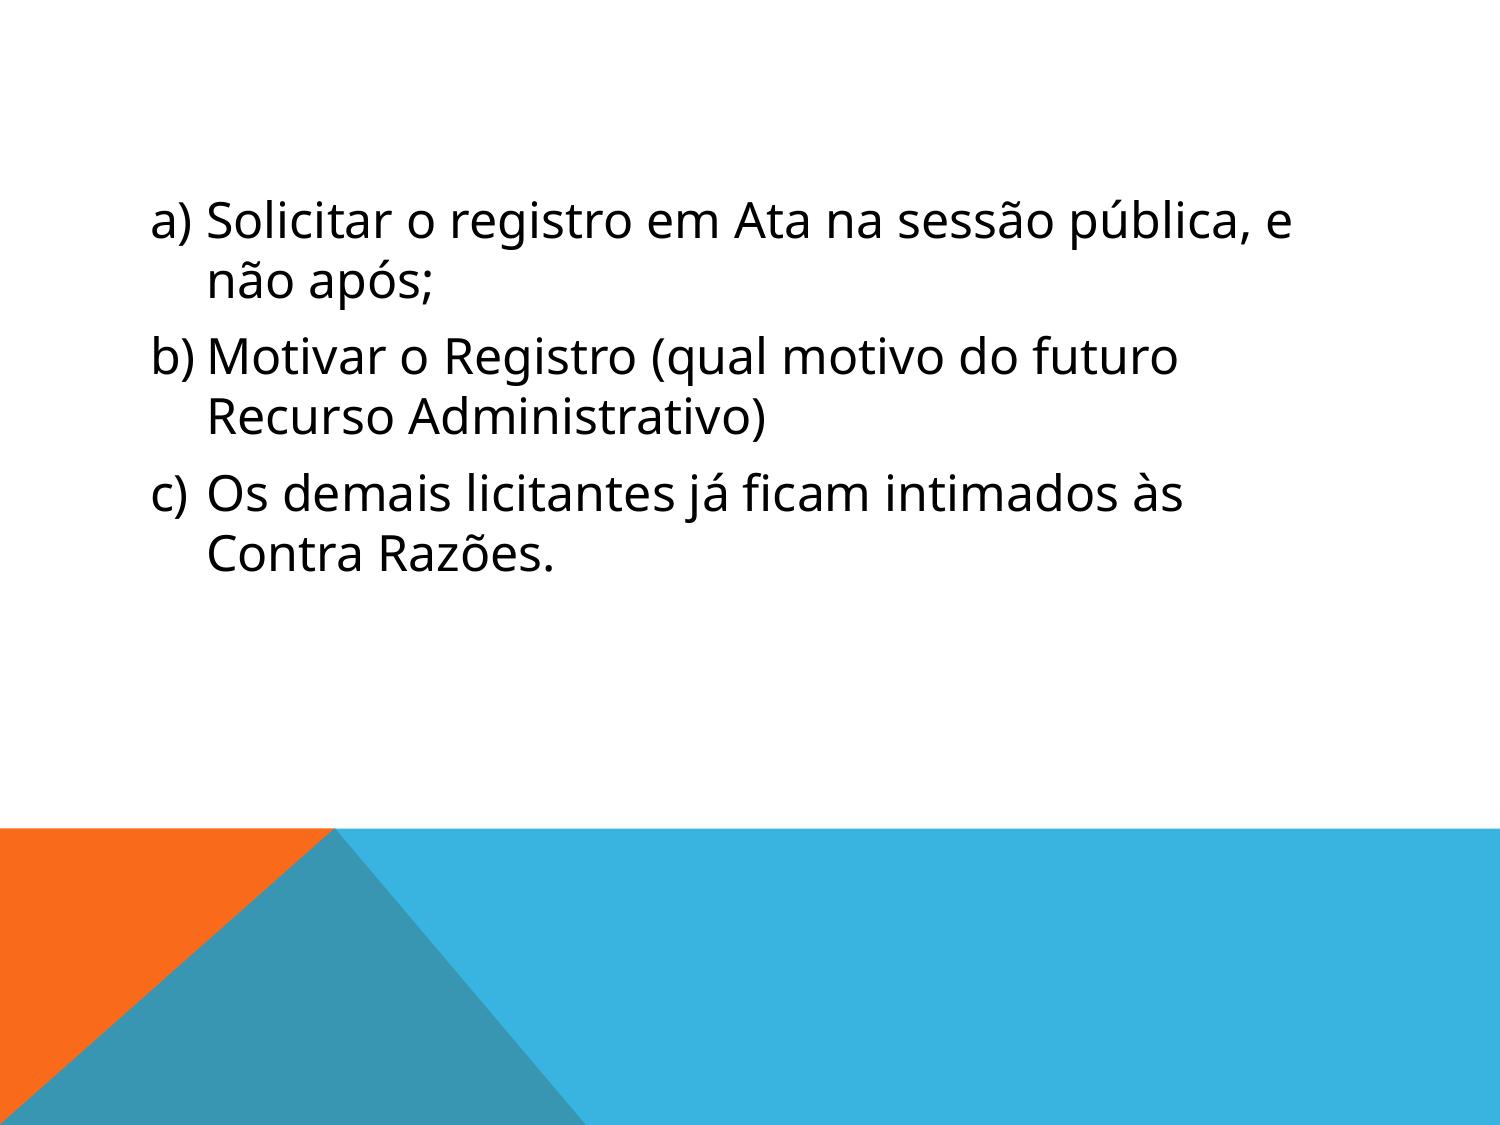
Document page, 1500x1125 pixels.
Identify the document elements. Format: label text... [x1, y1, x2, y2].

list Solicitar o registro em Ata na sessão pública, e não após; Motivar o Registro (qual motivo do futuro Recurso Administrativo) Os demais licitantes já ficam intimados às Contra Razões. [135, 180, 1369, 768]
